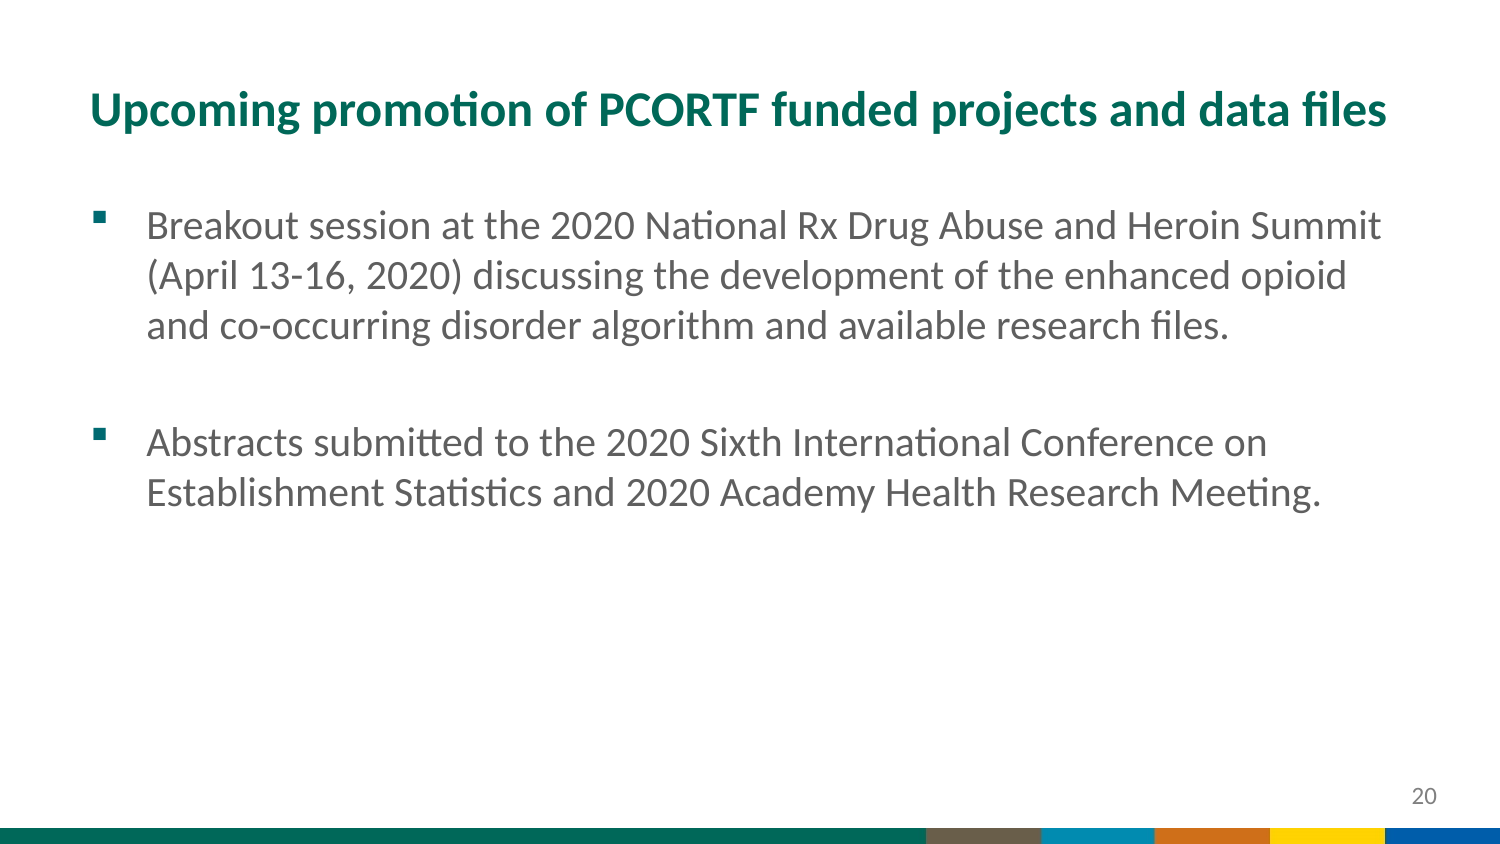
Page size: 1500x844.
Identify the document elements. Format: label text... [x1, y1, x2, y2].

picture [1154, 828, 1500, 844]
list Breakout session at the 2020 National Rx Drug Abuse and Heroin Summit (April 13-16, 2020) discussing the development of the enhanced opioid and co-occurring disorder algorithm and available research files. Abstracts submitted to the 2020 Sixth International Conference on Establishment Statistics and 2020 Academy Health Research Meeting. [75, 190, 1425, 739]
picture [0, 828, 1042, 844]
title Upcoming promotion of PCORTF funded projects and data files [75, 35, 1425, 144]
